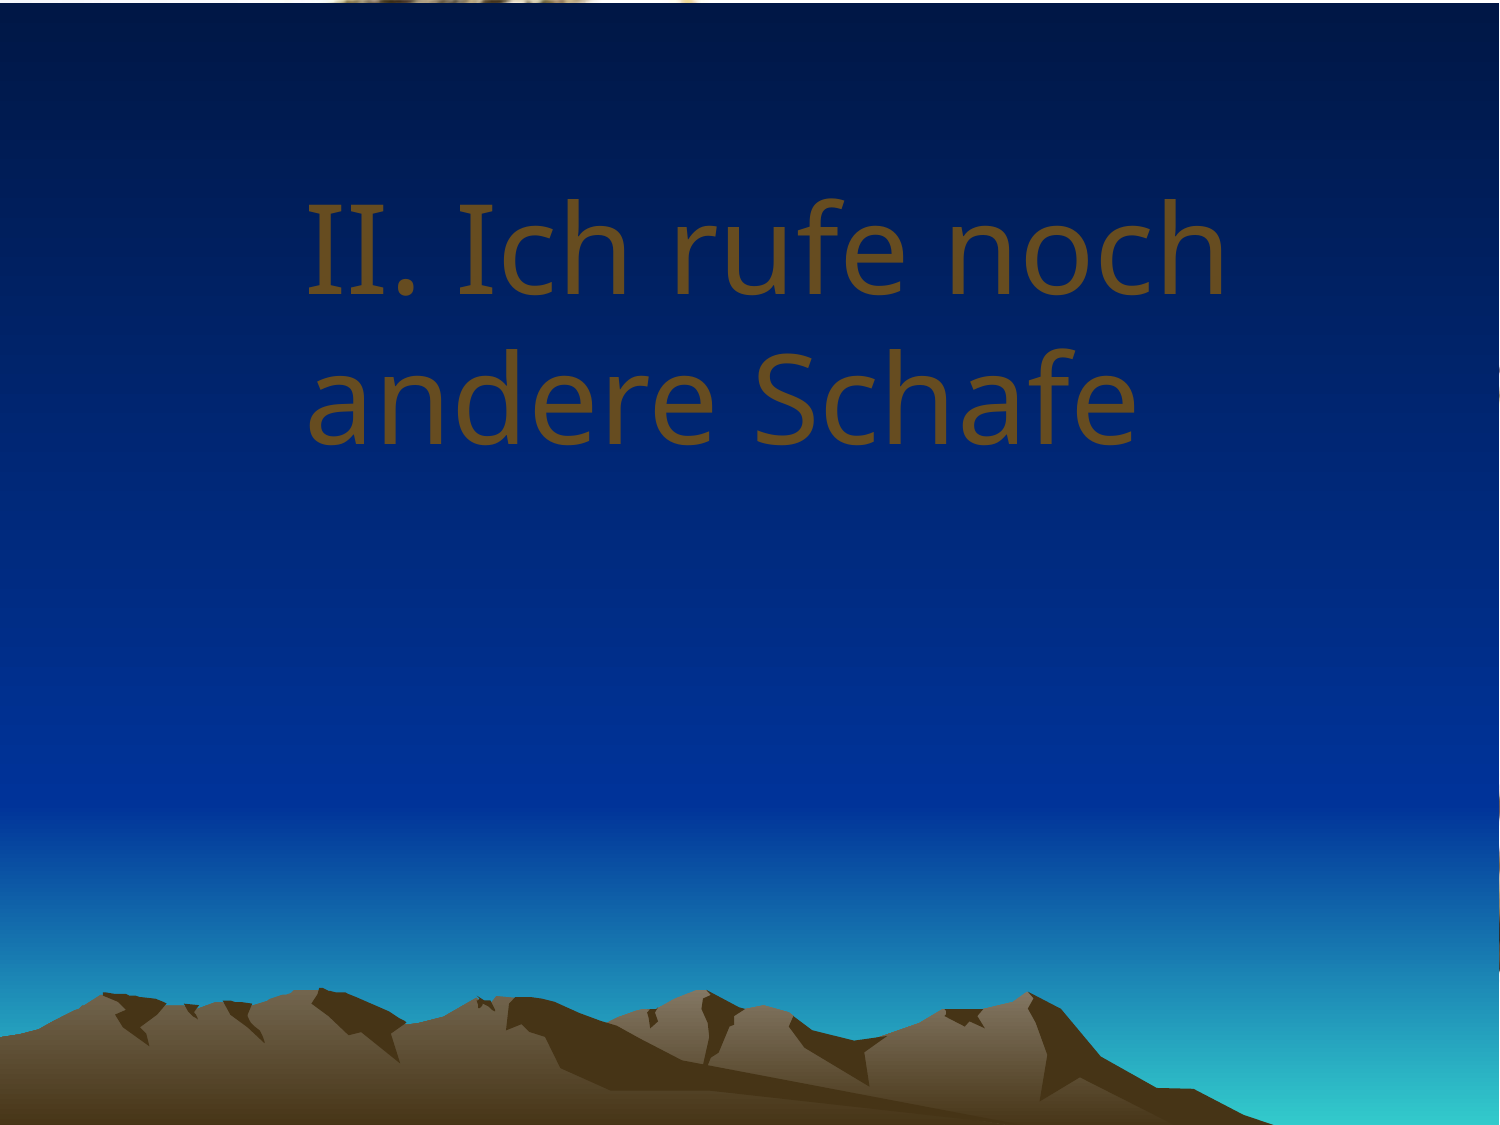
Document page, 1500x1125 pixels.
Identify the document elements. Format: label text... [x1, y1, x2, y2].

picture [0, 0, 1500, 1125]
title II. Ich rufe noch andere Schafe [289, 162, 1424, 478]
